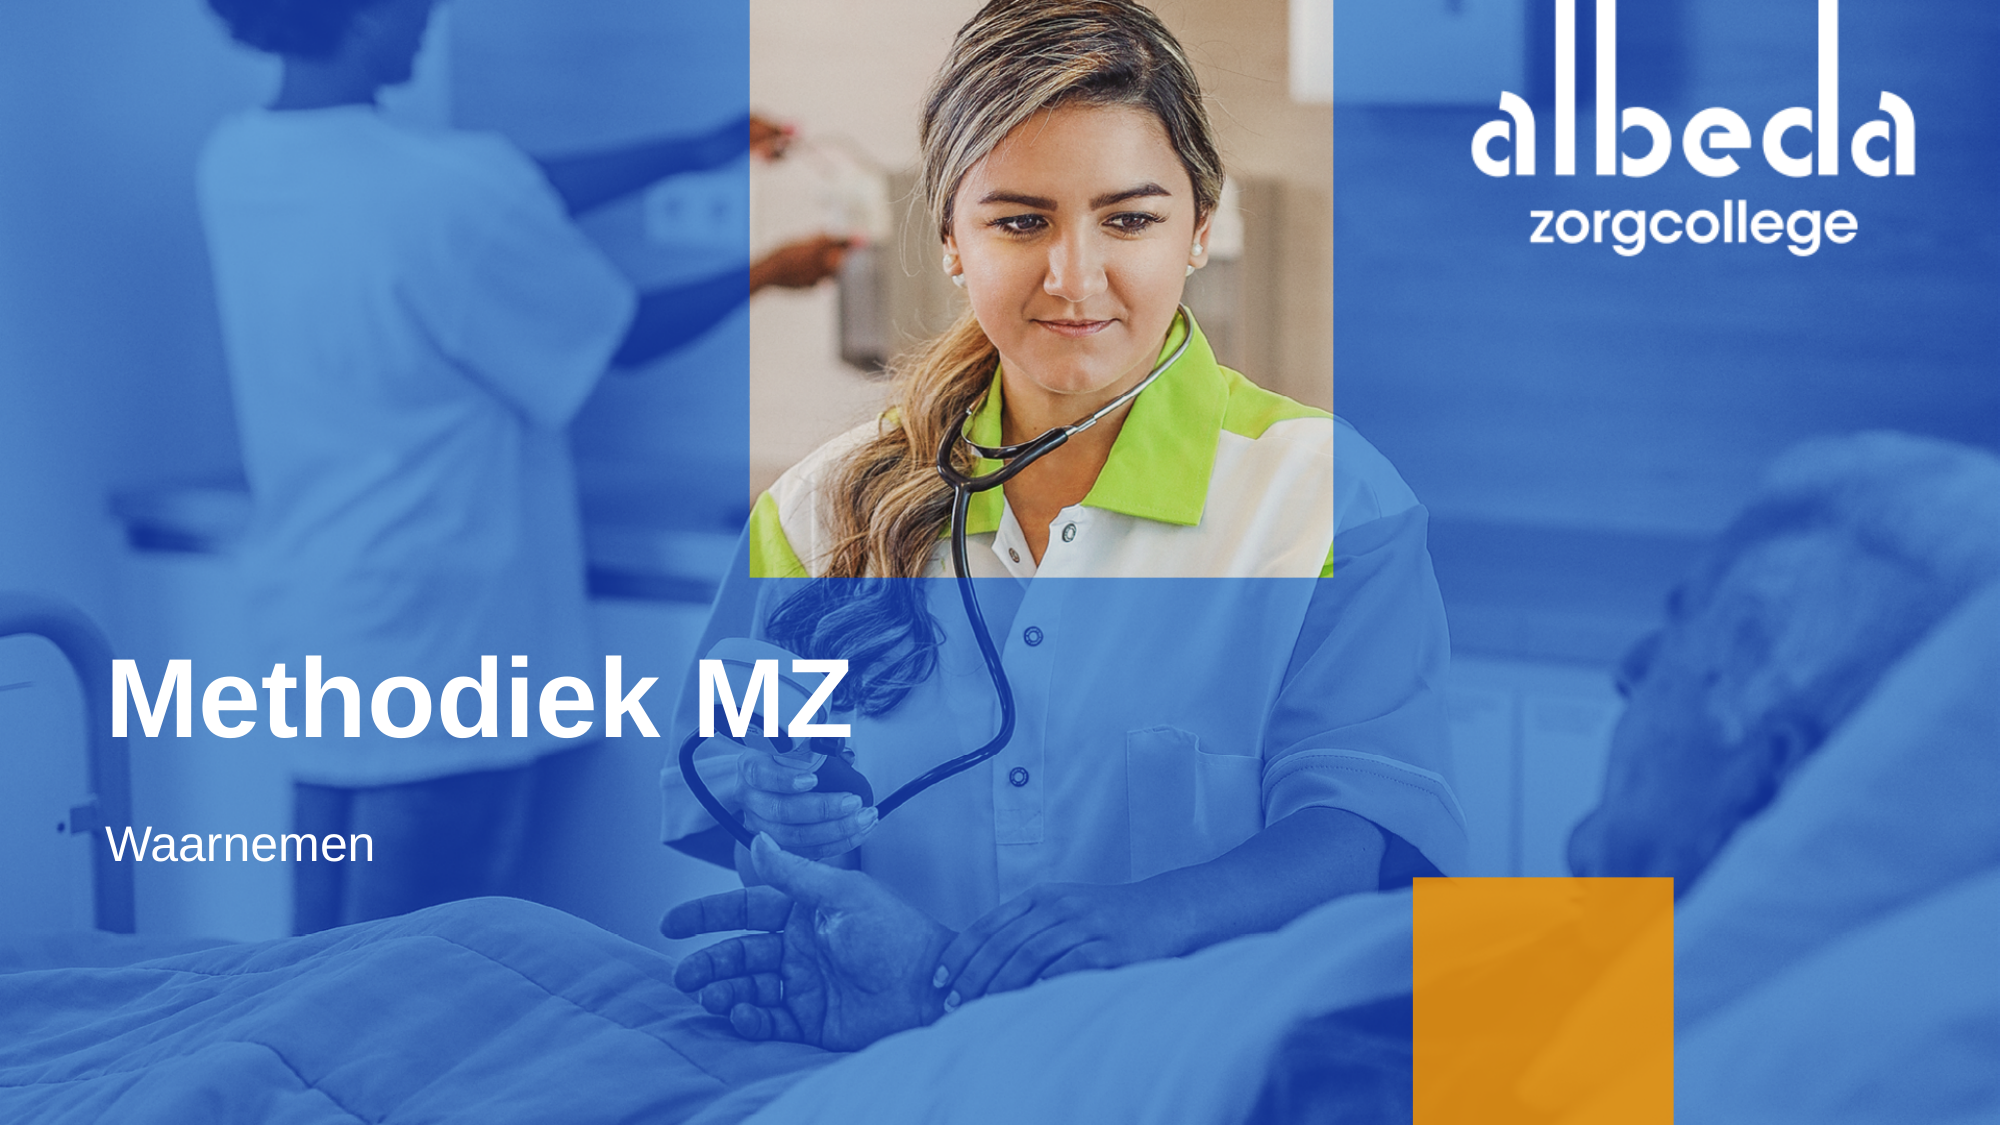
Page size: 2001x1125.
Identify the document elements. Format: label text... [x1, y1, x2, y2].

list Methodiek MZ [90, 633, 1194, 810]
list Waarnemen [90, 810, 1194, 1000]
picture [0, 0, 2000, 1125]
